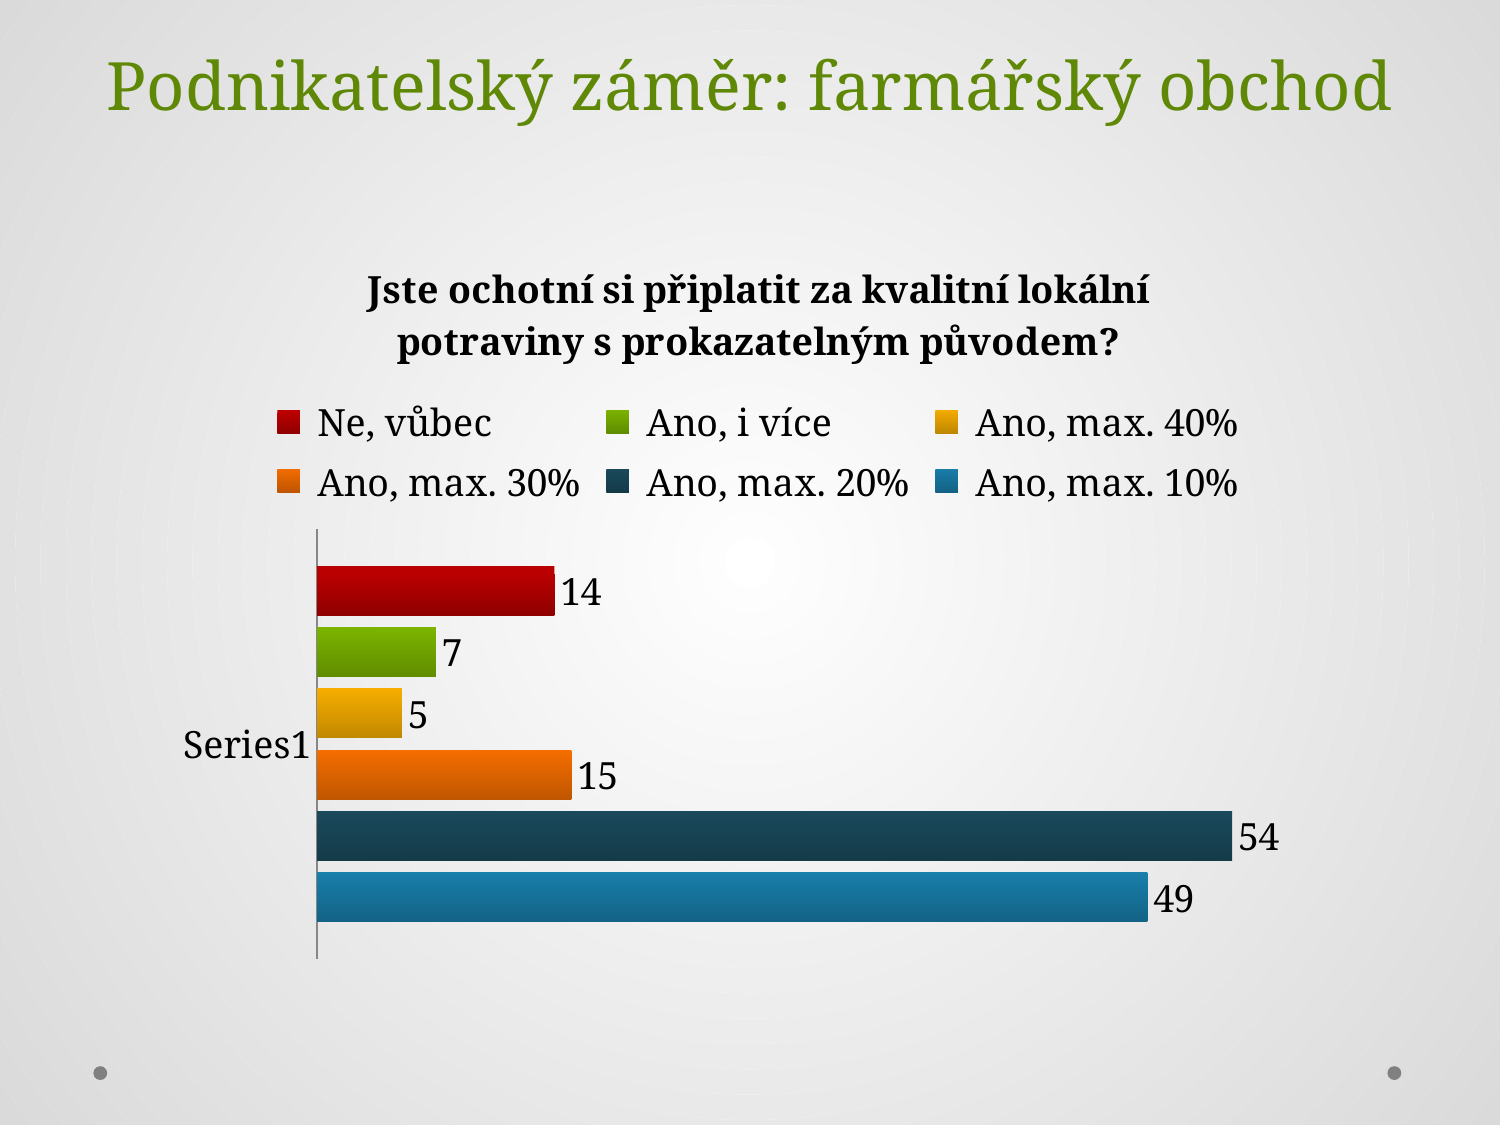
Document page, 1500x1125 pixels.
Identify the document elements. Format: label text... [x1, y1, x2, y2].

text_box Podnikatelský záměr: farmářský obchod [74, 0, 1425, 132]
chart [158, 228, 1358, 974]
